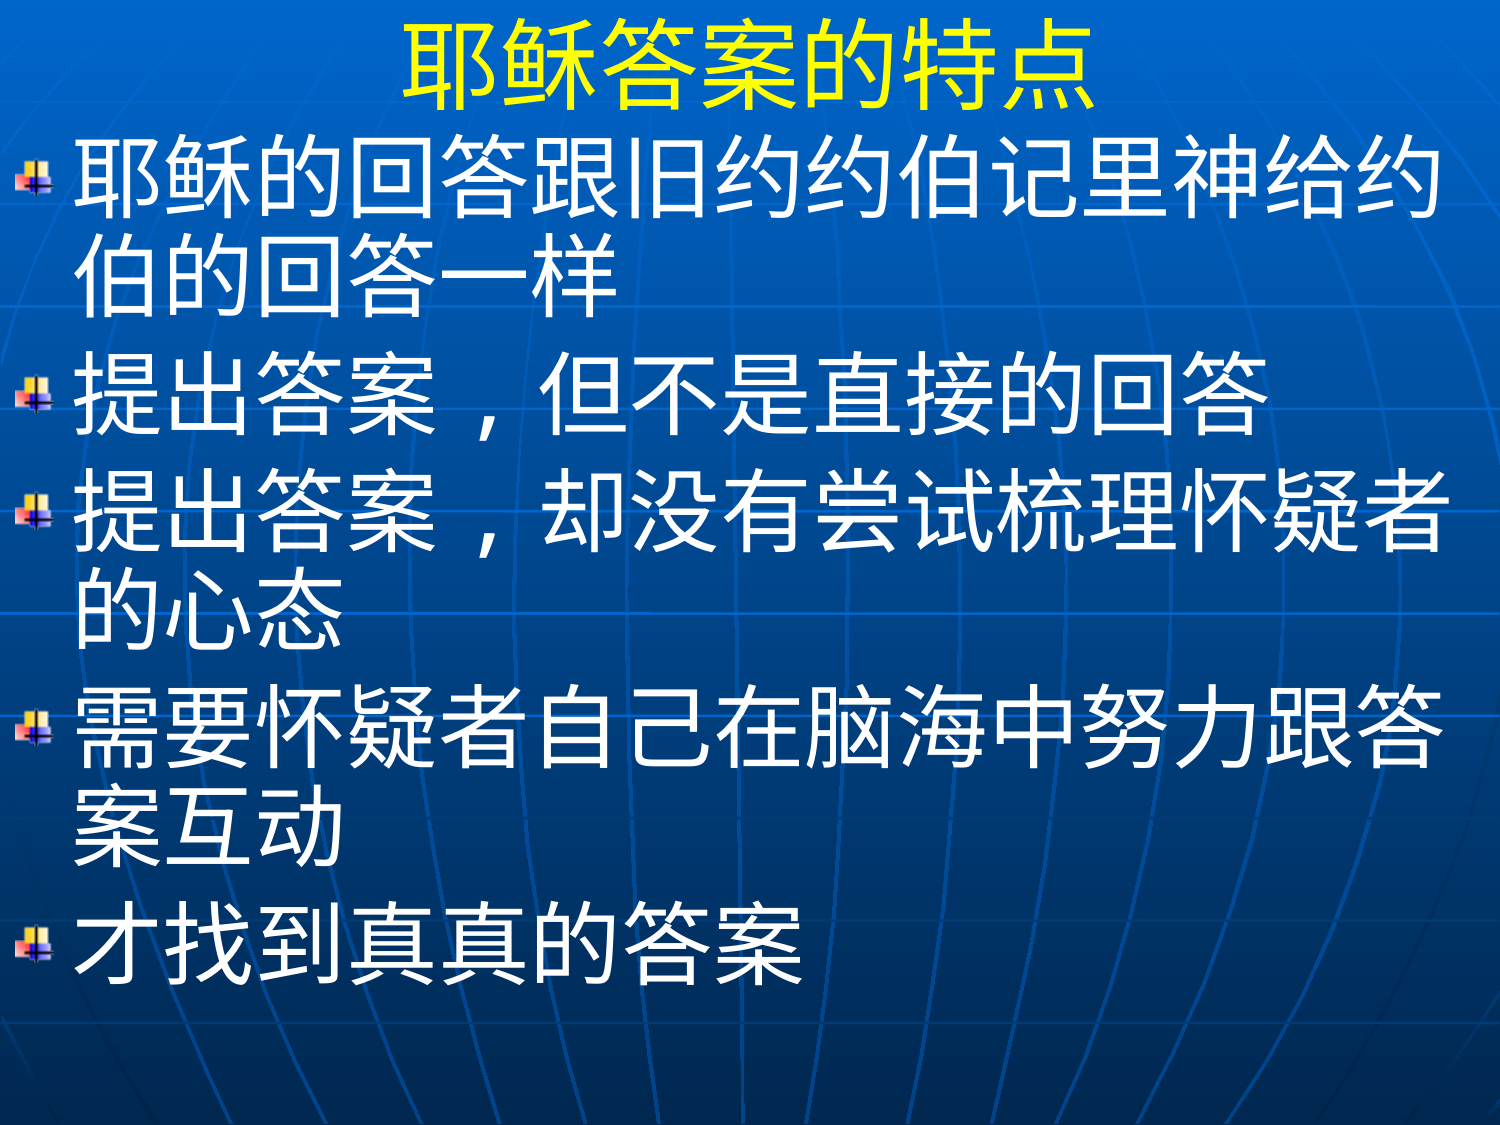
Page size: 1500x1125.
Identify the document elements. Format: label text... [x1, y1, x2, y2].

picture [15, 923, 54, 963]
title 耶稣答案的特点 [0, 0, 1500, 125]
picture [15, 490, 54, 530]
list 耶稣的回答跟旧约约伯记里神给约伯的回答一样 提出答案,但不是直接的回答 提出答案,却没有尝试梳理怀疑者的心态 需要怀疑者自己在脑海中努力跟答案互动 才找到真真的答案 [0, 125, 1500, 1125]
picture [15, 157, 54, 196]
picture [15, 707, 54, 746]
picture [15, 373, 54, 413]
